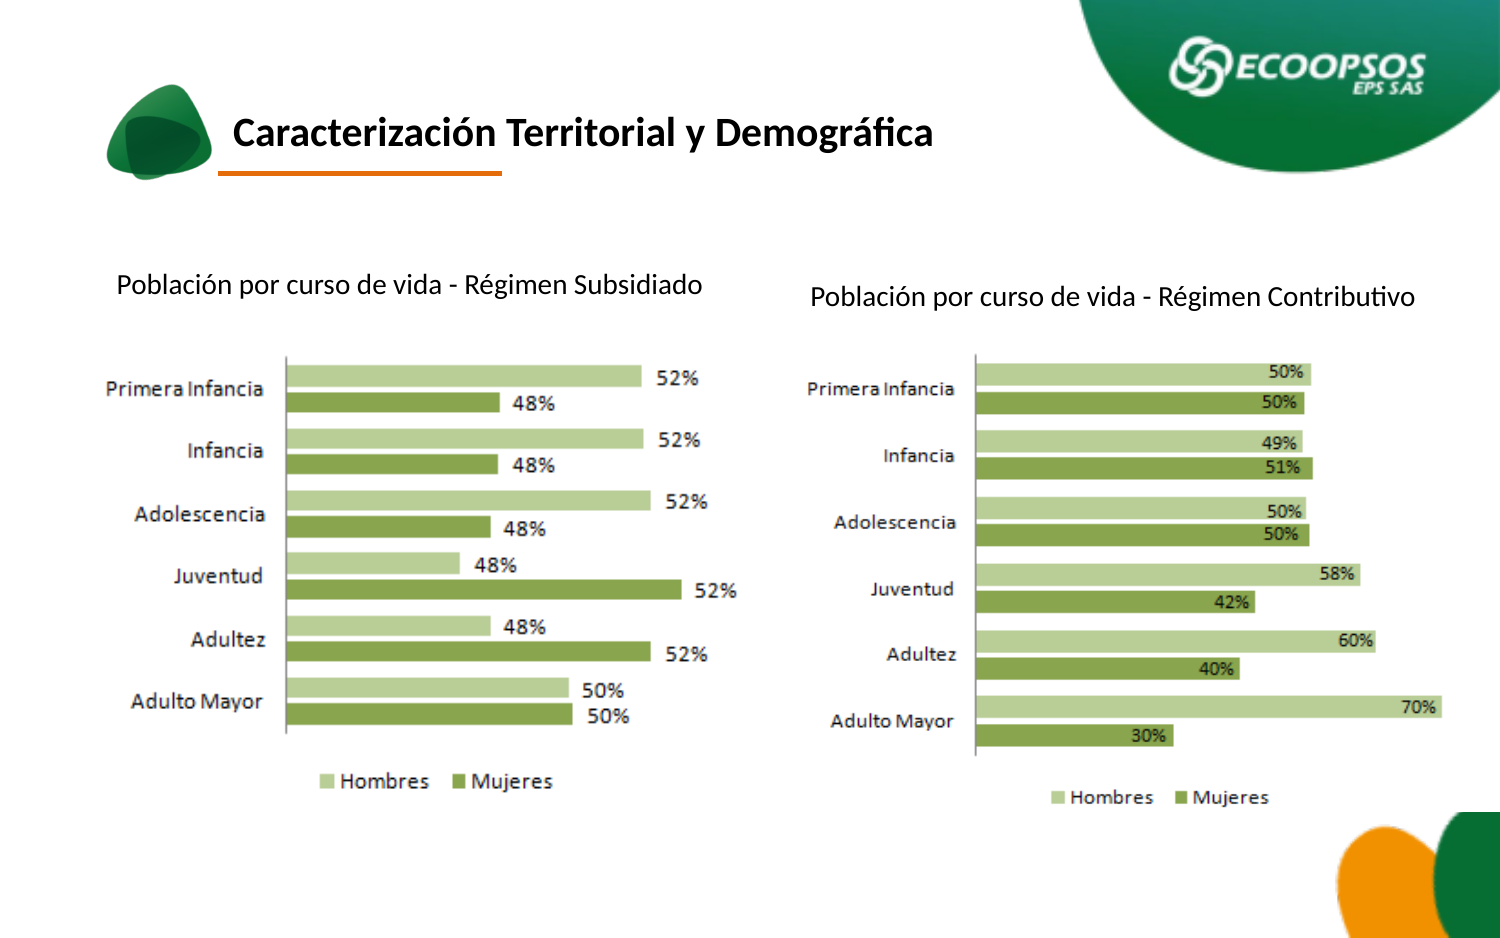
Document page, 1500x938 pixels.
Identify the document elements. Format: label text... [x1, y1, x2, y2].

picture [0, 0, 1500, 938]
text_box Caracterización Territorial y Demográfica [230, 97, 1105, 163]
text_box Población por curso de vida - Régimen Contributivo [773, 269, 1454, 320]
text_box Población por curso de vida - Régimen Subsidiado [93, 257, 727, 308]
